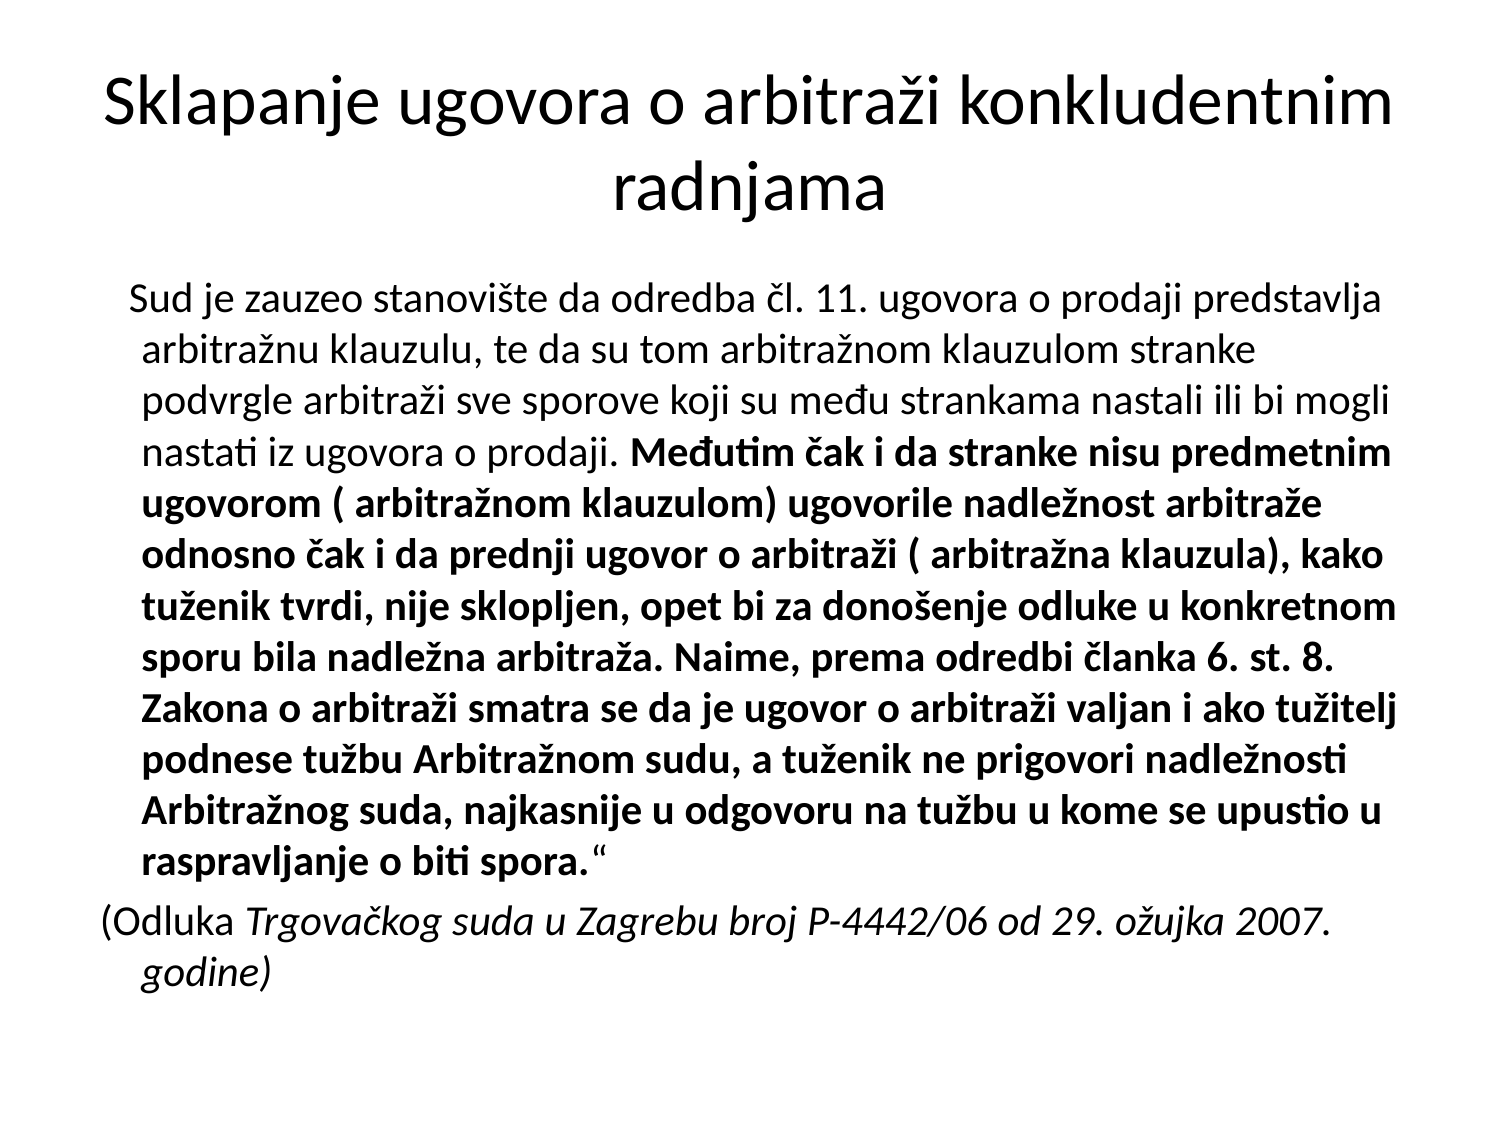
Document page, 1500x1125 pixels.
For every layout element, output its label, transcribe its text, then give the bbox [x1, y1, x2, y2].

title Sklapanje ugovora o arbitraži konkludentnim radnjama [75, 45, 1425, 233]
list Sud je zauzeo stanovište da odredba čl. 11. ugovora o prodaji predstavlja arbitražnu klauzulu, te da su tom arbitražnom klauzulom stranke podvrgle arbitraži sve sporove koji su među strankama nastali ili bi mogli nastati iz ugovora o prodaji. Međutim čak i da stranke nisu predmetnim ugovorom ( arbitražnom klauzulom) ugovorile nadležnost arbitraže odnosno čak i da prednji ugovor o arbitraži ( arbitražna klauzula), kako tuženik tvrdi, nije sklopljen, opet bi za donošenje odluke u konkretnom sporu bila nadležna arbitraža. Naime, prema odredbi članka 6. st. 8. Zakona o arbitraži smatra se da je ugovor o arbitraži valjan i ako tužitelj podnese tužbu Arbitražnom sudu, a tuženik ne prigovori nadležnosti Arbitražnog suda, najkasnije u odgovoru na tužbu u kome se upustio u raspravljanje o biti spora.“ (Odluka Trgovačkog suda u Zagrebu broj P-4442/06 od 29. ožujka 2007. godine) [75, 262, 1425, 1005]
